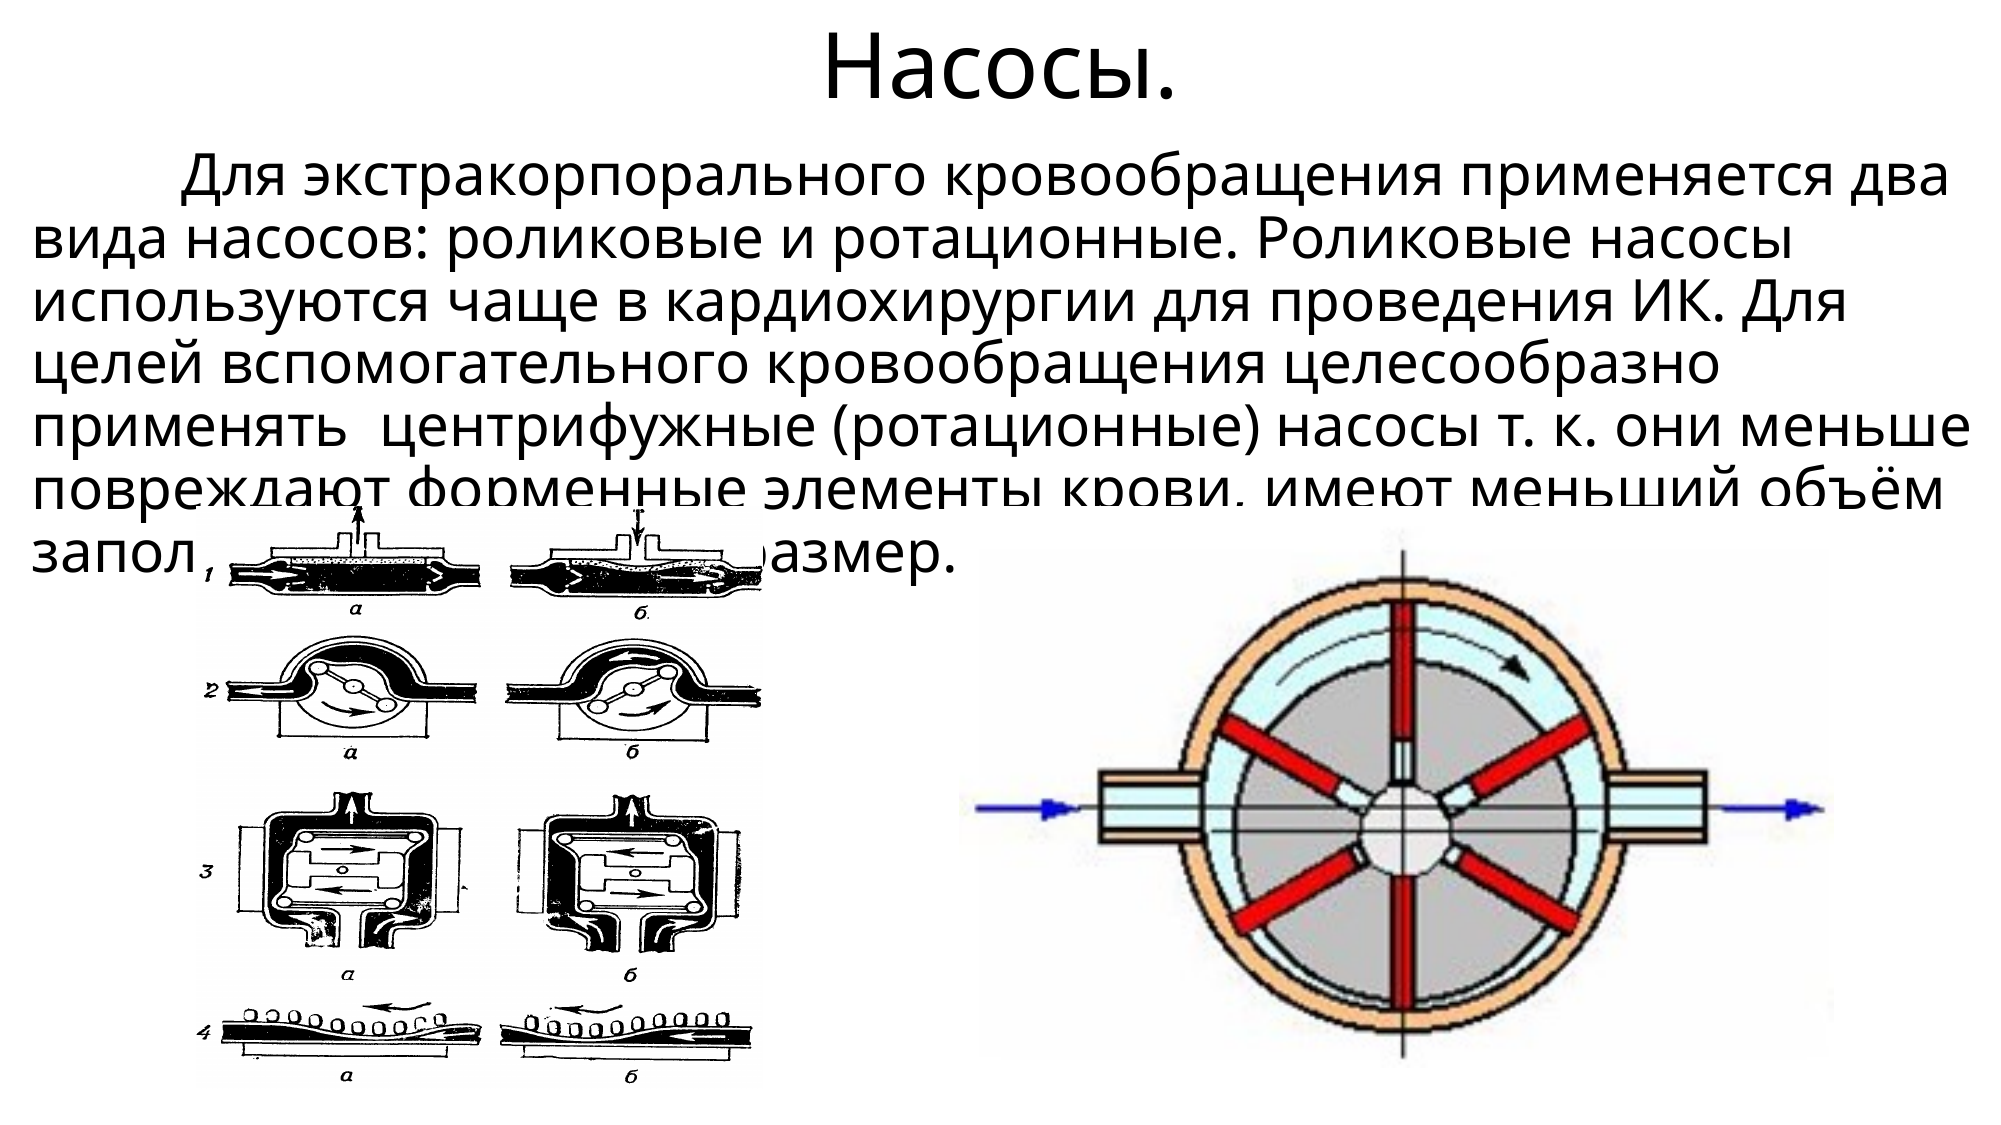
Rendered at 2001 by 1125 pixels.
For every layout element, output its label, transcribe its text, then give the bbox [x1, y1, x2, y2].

picture [959, 506, 1834, 1068]
list Для экстракорпорального кровообращения применяется два вида насосов: роликовые и ротационные. Роликовые насосы используются чаще в кардиохирургии для проведения ИК. Для целей вспомогательного кровообращения целесообразно применять центрифужные (ротационные) насосы т. к. они меньше повреждают форменные элементы крови, имеют меньший объём заполнения и меньший размер. [16, 137, 2000, 877]
title Насосы. [0, 0, 2000, 138]
picture [196, 506, 763, 1089]
